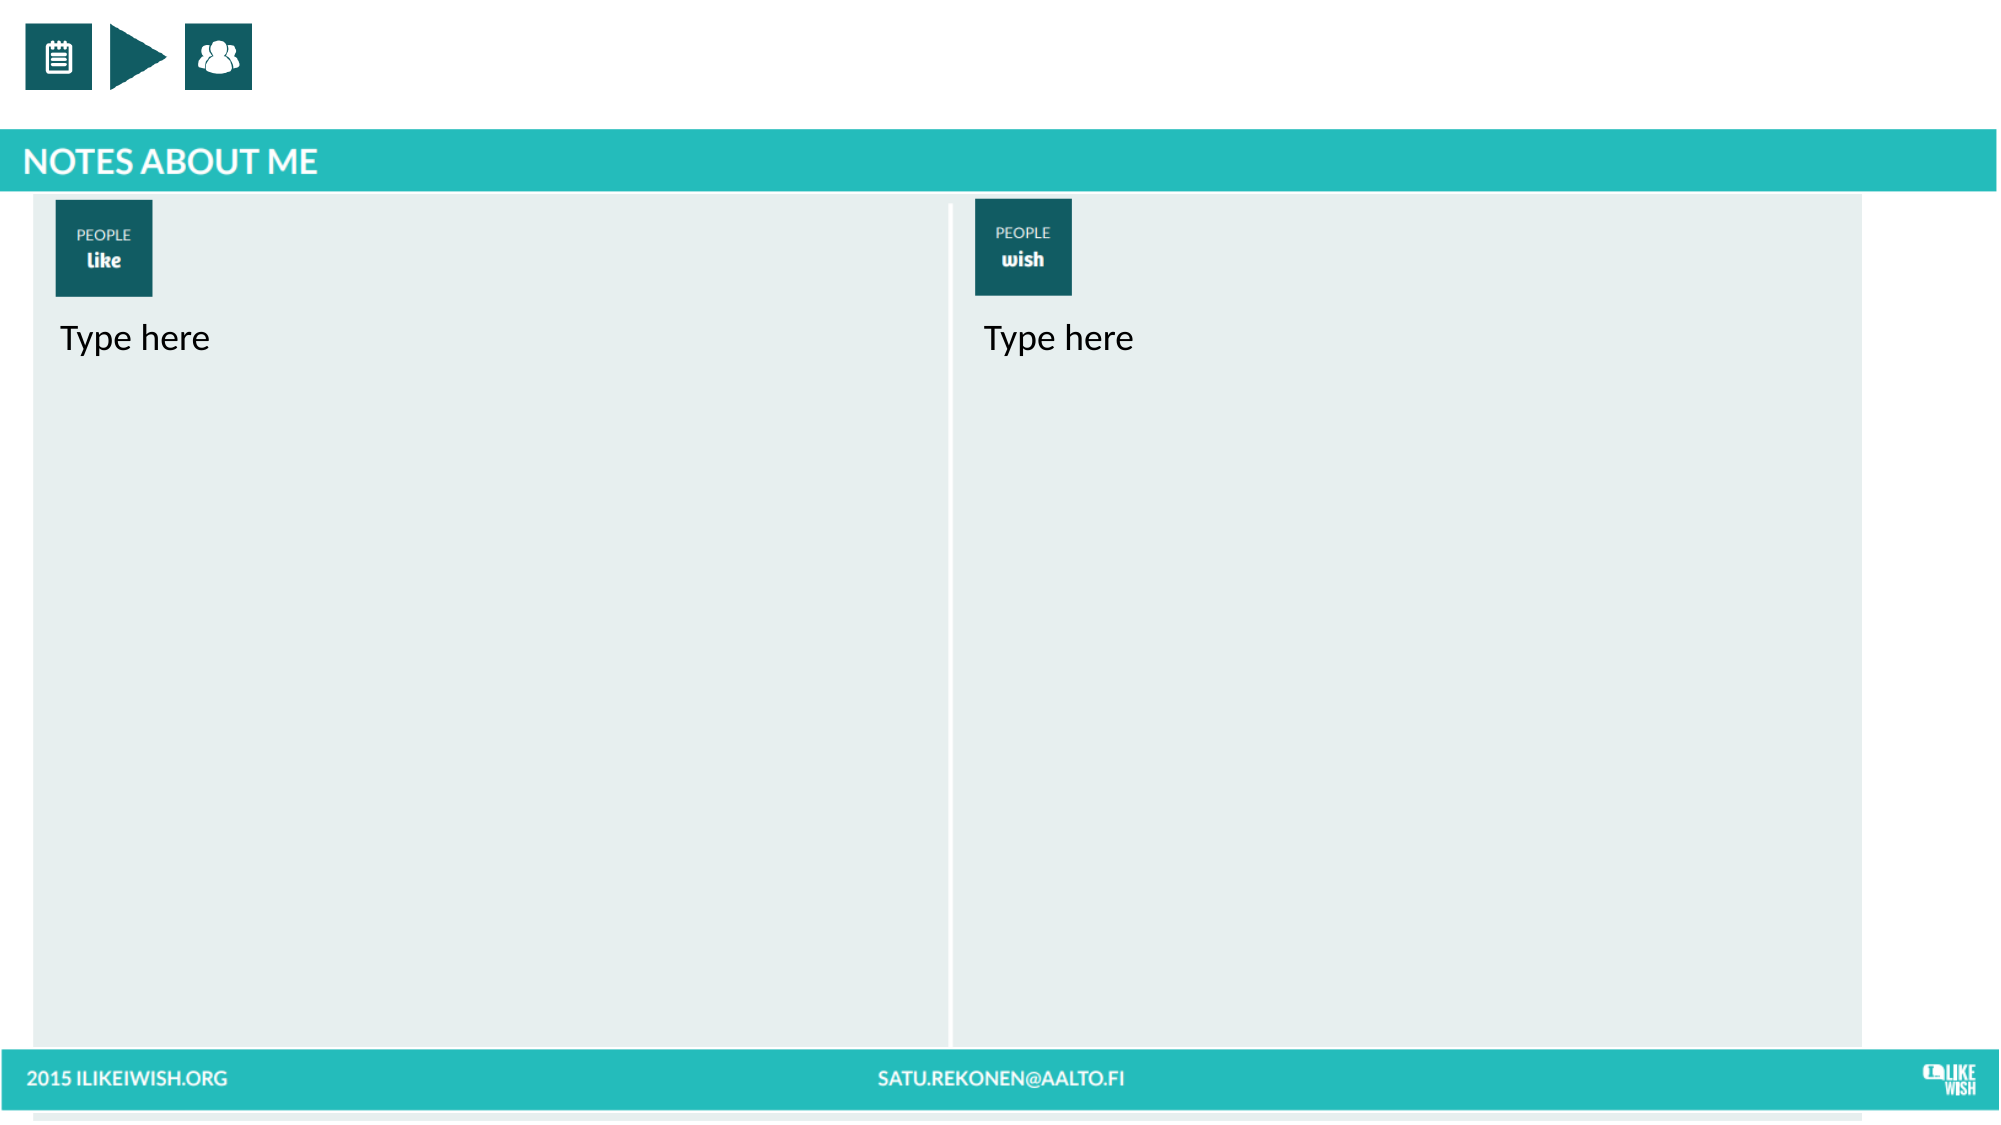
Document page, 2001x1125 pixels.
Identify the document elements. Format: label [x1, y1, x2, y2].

picture [18, 16, 263, 98]
picture [0, 128, 1999, 1125]
